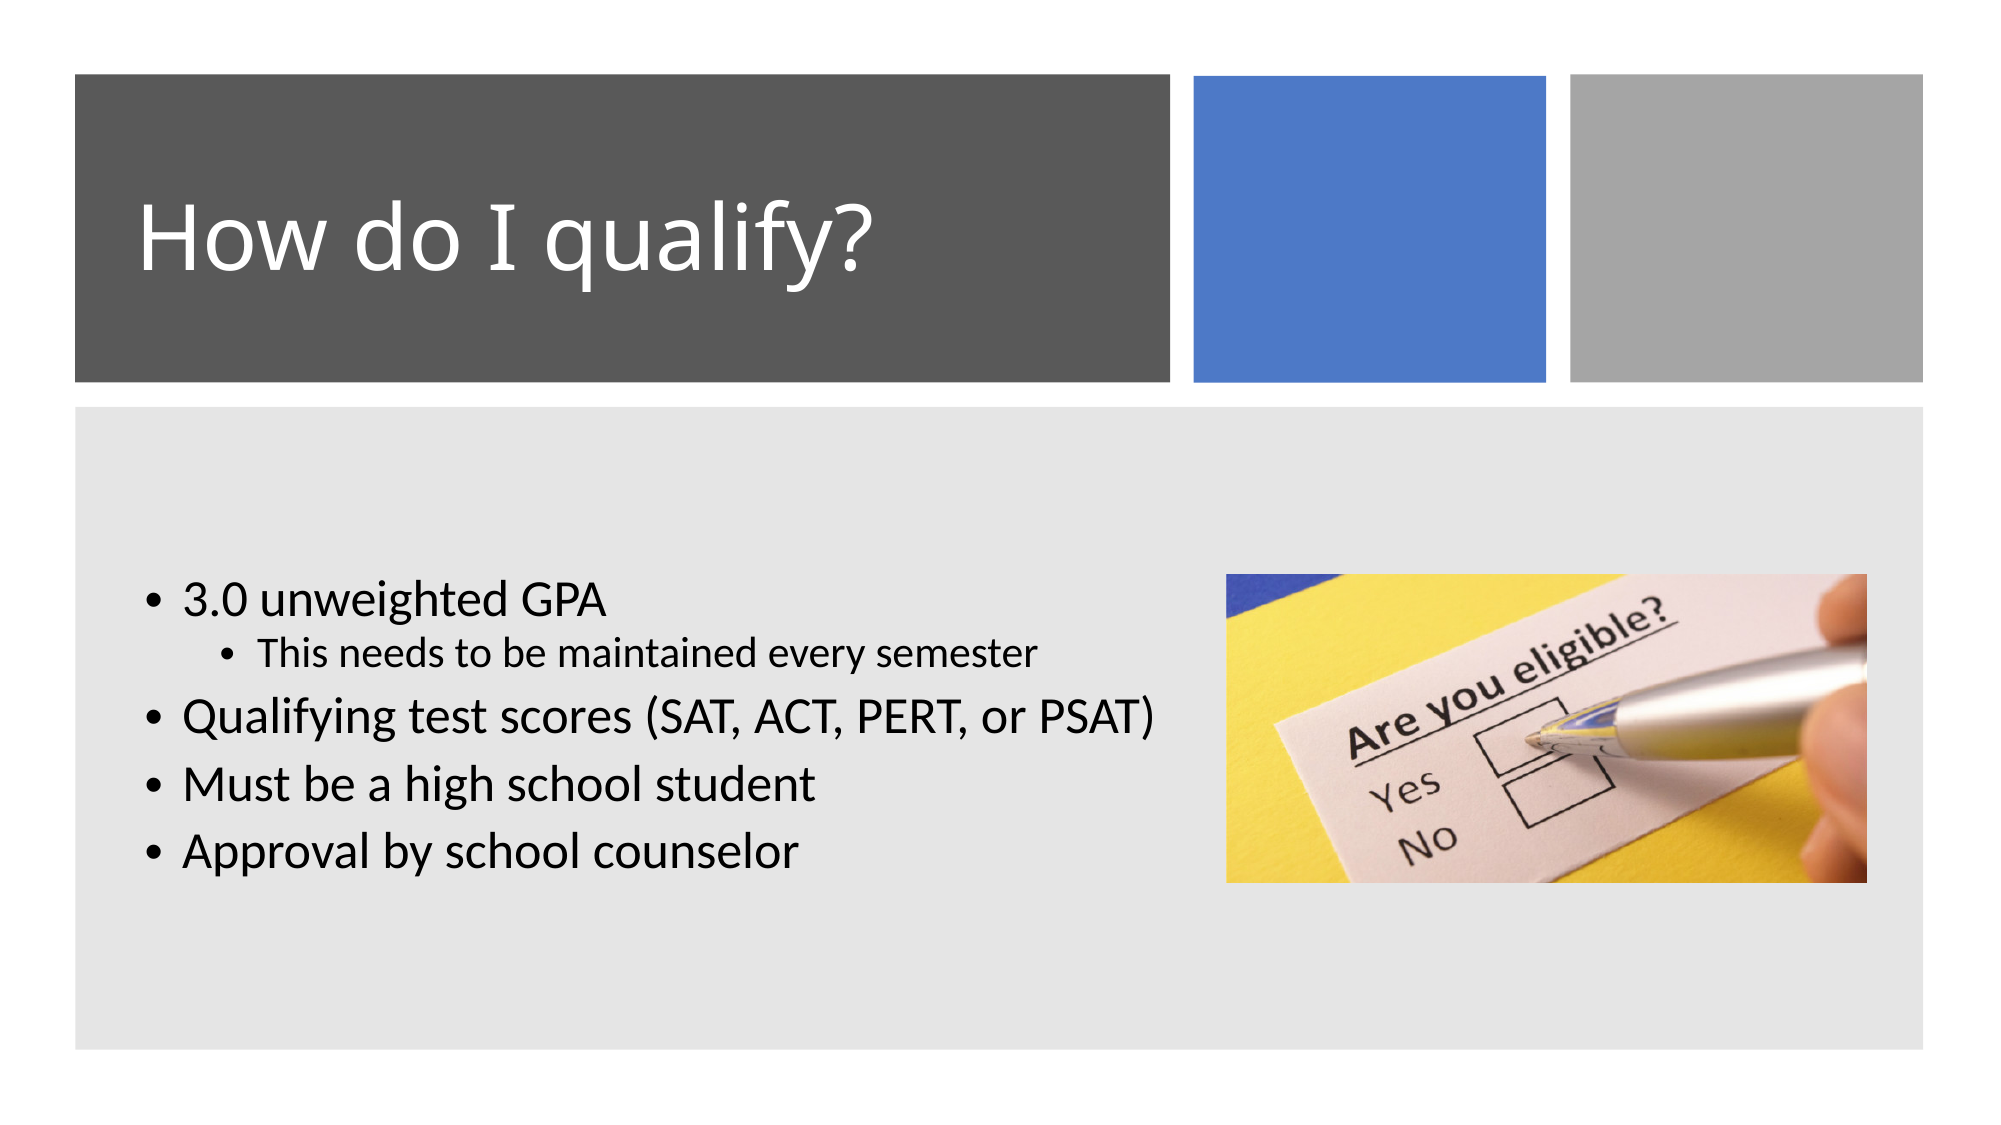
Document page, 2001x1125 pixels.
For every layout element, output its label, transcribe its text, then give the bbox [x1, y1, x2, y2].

text_box [1569, 73, 1924, 383]
text_box [74, 406, 1924, 1051]
text_box [74, 73, 1171, 383]
list 3.0 unweighted GPA This needs to be maintained every semester Qualifying test scores (SAT, ACT, PERT, or PSAT) Must be a high school student Approval by school counselor [129, 459, 1868, 998]
title How do I qualify? [120, 120, 1119, 354]
picture [1226, 574, 1867, 883]
text_box [1193, 75, 1547, 384]
